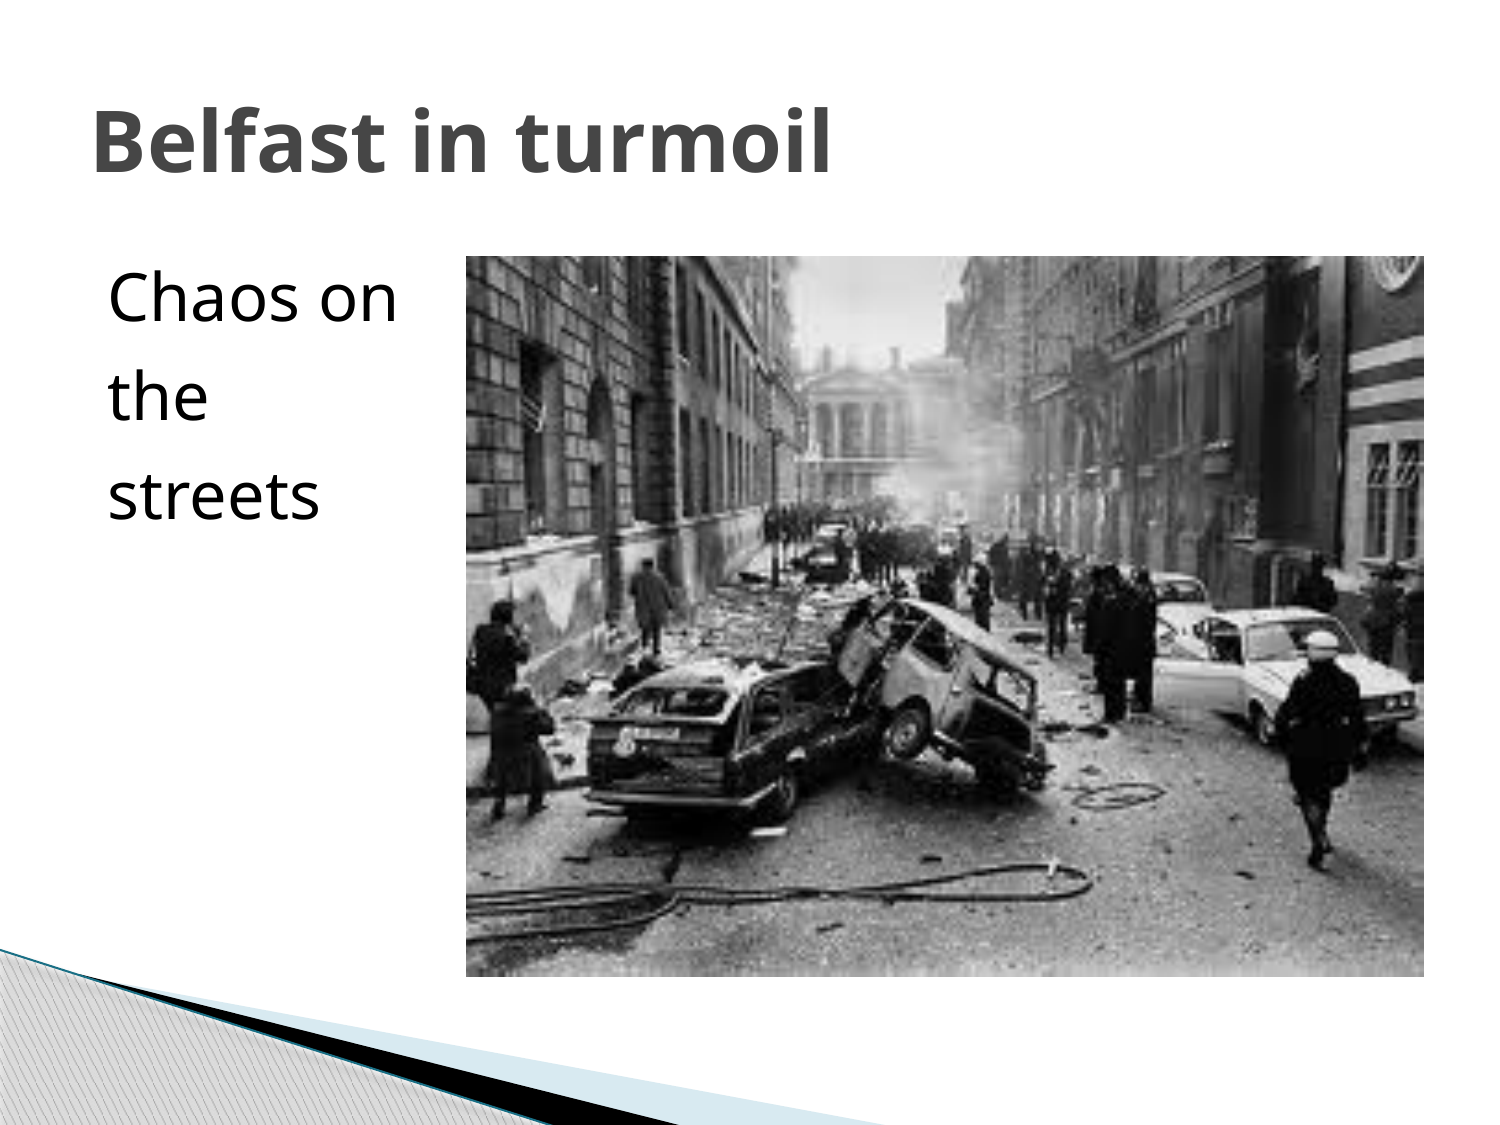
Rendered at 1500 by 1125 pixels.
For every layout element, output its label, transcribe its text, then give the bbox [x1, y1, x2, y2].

list Chaos on the streets [75, 243, 1425, 986]
picture [466, 256, 1424, 977]
title Belfast in turmoil [75, 45, 1425, 233]
